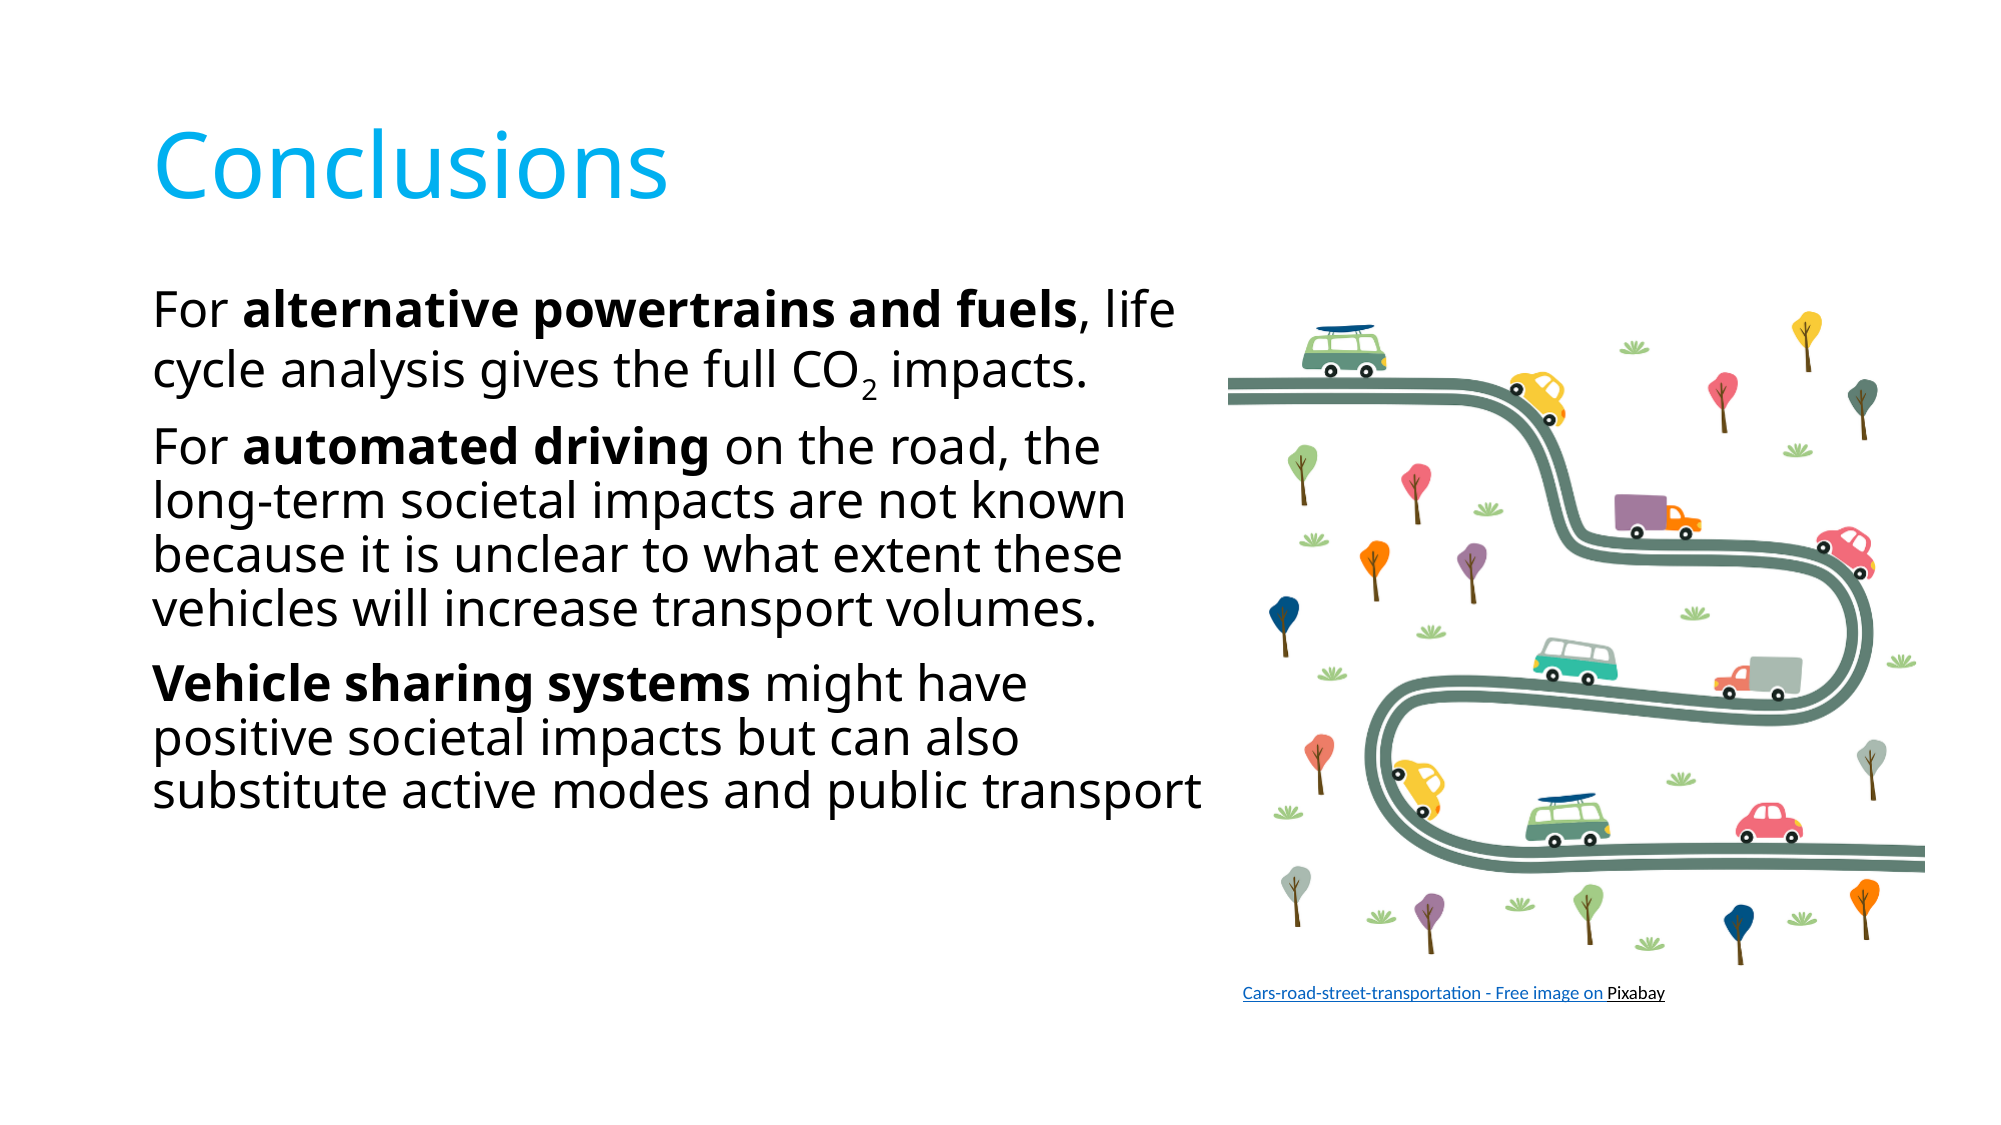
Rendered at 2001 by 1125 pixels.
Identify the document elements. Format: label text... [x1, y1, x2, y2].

picture [1228, 277, 1925, 974]
text_box Cars-road-street-transportation - Free image on Pixabay [1228, 974, 1710, 1011]
list For alternative powertrains and fuels, life cycle analysis gives the full CO2 impacts. For automated driving on the road, the long-term societal impacts are not known because it is unclear to what extent these vehicles will increase transport volumes. Vehicle sharing systems might have positive societal impacts but can also substitute active modes and public transport [137, 277, 1225, 1106]
title Conclusions [137, 59, 1863, 278]
